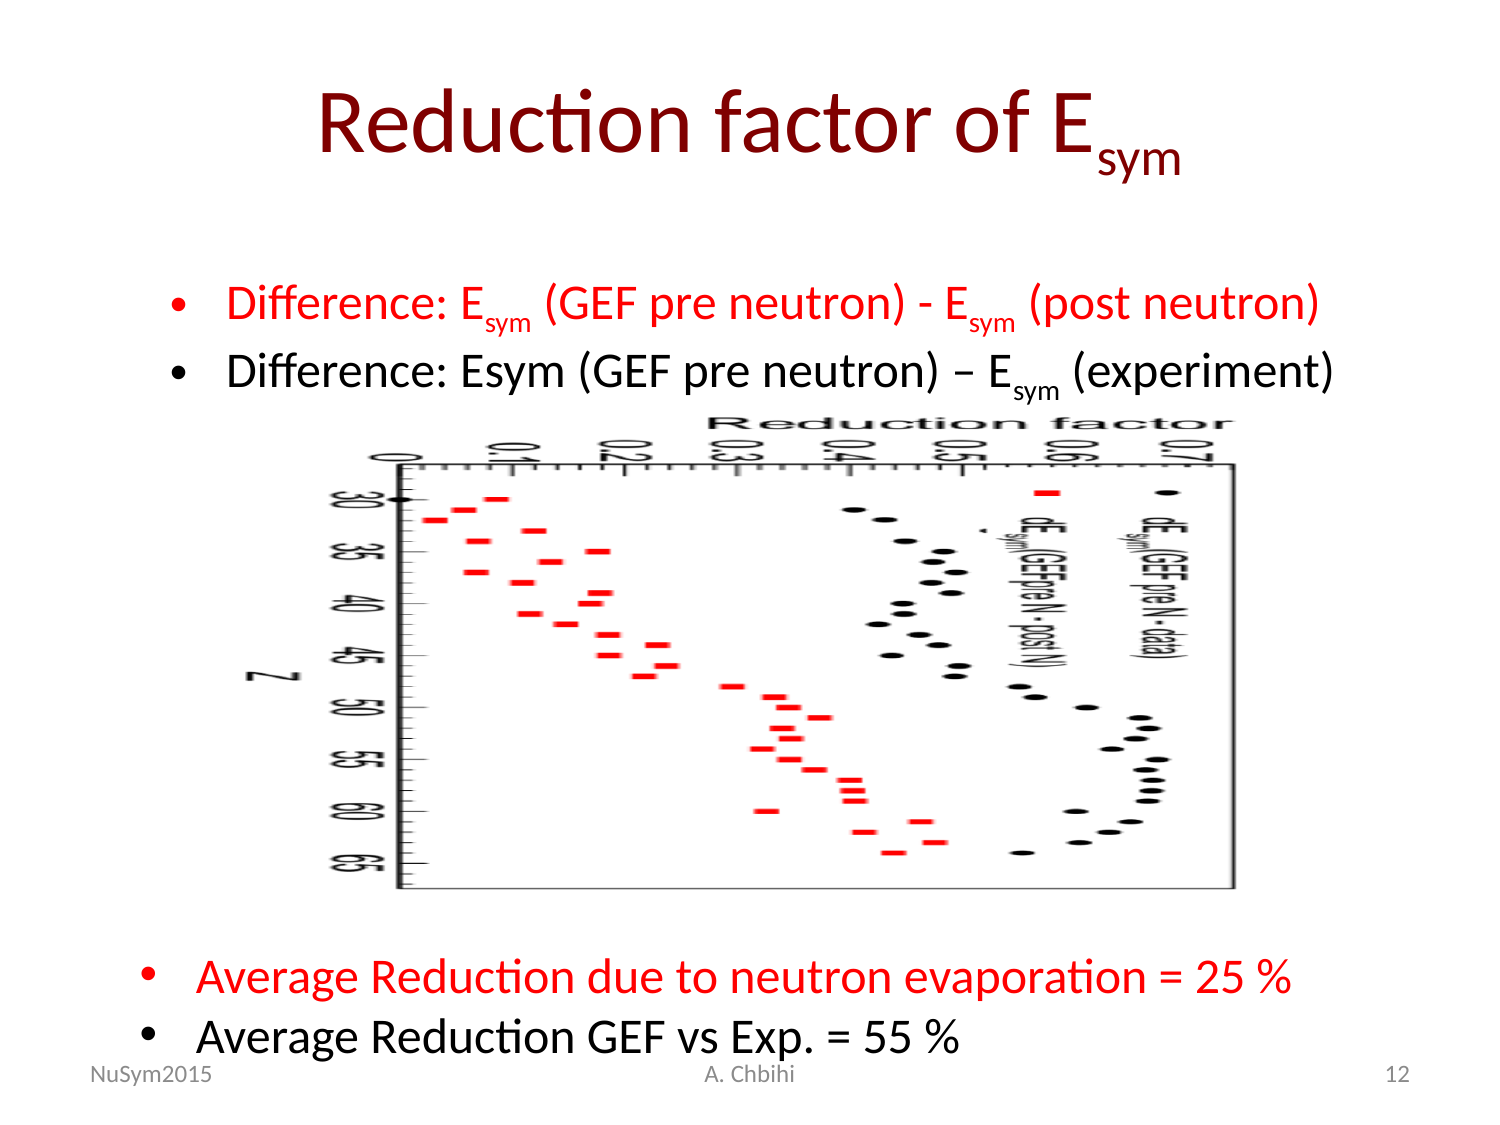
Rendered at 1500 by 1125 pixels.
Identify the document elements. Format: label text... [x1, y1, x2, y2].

slide_number 12 [1074, 1042, 1425, 1103]
slide_number NuSym2015 [75, 1042, 425, 1103]
text_box Average Reduction due to neutron evaporation = 25 % Average Reduction GEF vs Exp. = 55 % [124, 936, 513, 1071]
text_box Average Reduction due to neutron evaporation = 25 % Average Reduction GEF vs Exp. = 55 % [1051, 936, 1319, 1071]
title Reduction factor of Esym [75, 29, 1425, 218]
picture [518, 112, 1047, 1125]
text_box Difference: Esym (GEF pre neutron) - Esym (post neutron) Difference: Esym (GEF pre neutron) – Esym (experiment) [154, 262, 513, 414]
text_box Difference: Esym (GEF pre neutron) - Esym (post neutron) Difference: Esym (GEF pre neutron) – Esym (experiment) [1051, 262, 1362, 414]
